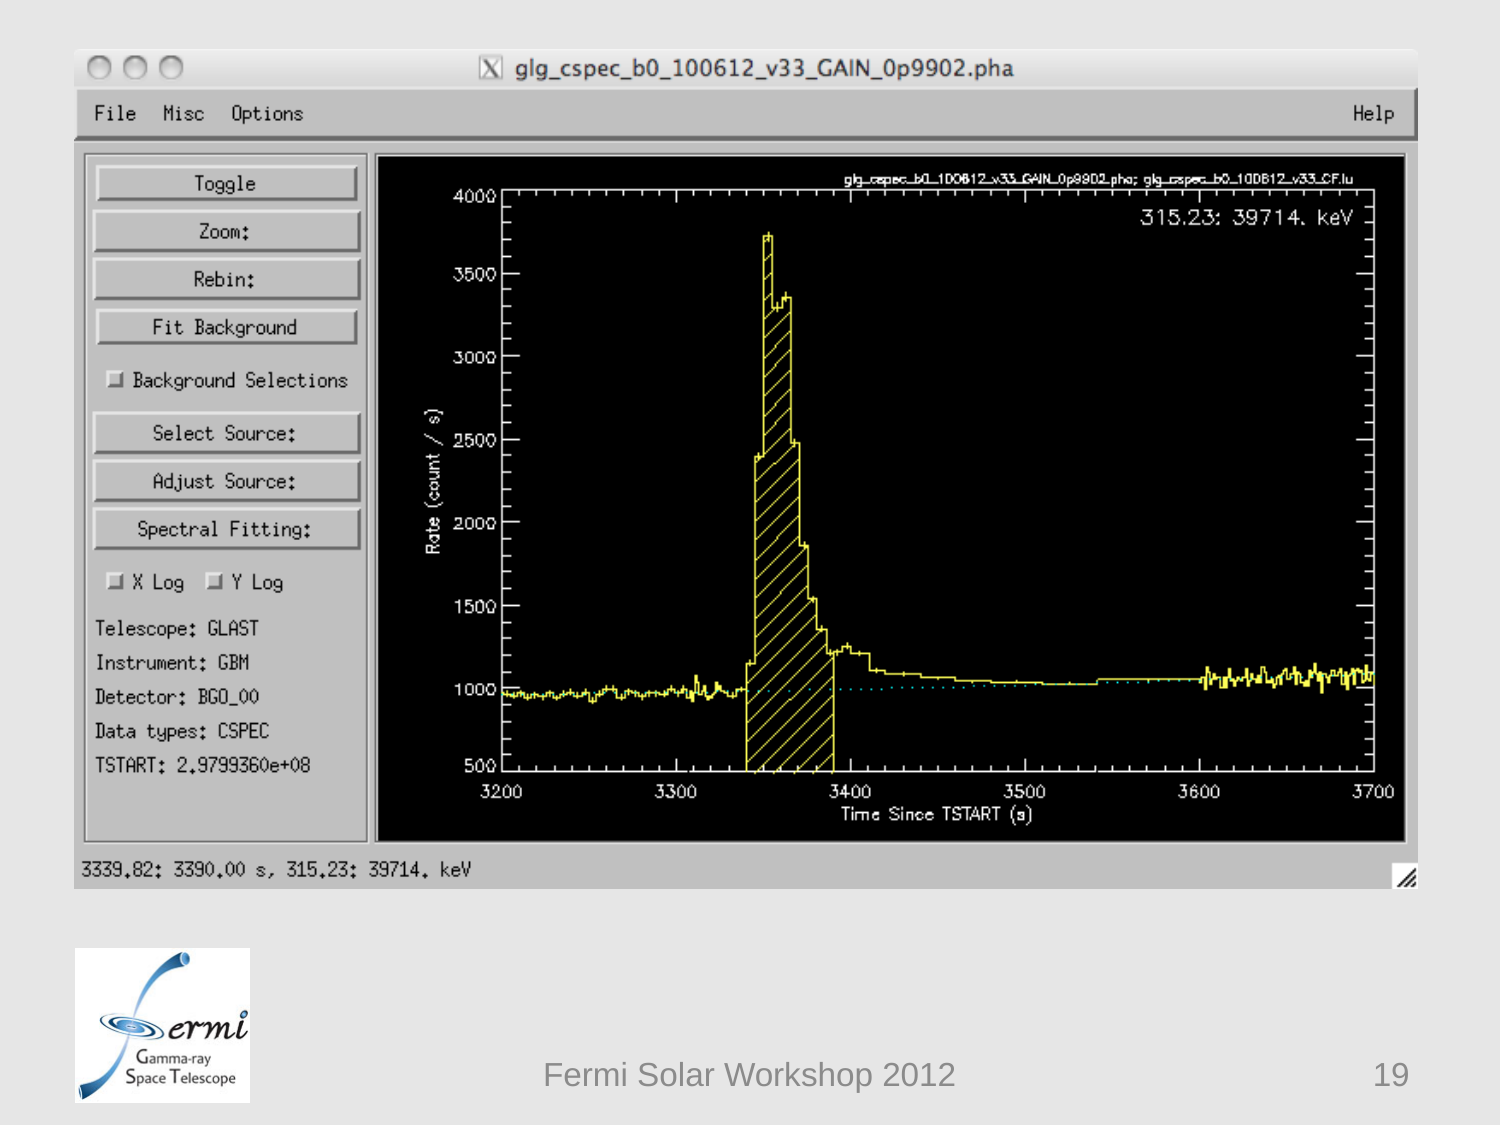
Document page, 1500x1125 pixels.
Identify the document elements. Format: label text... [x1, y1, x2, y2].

picture [75, 948, 250, 1103]
footer Fermi Solar Workshop 2012 [512, 1042, 988, 1103]
slide_number 19 [1074, 1042, 1425, 1103]
picture [74, 49, 1419, 889]
